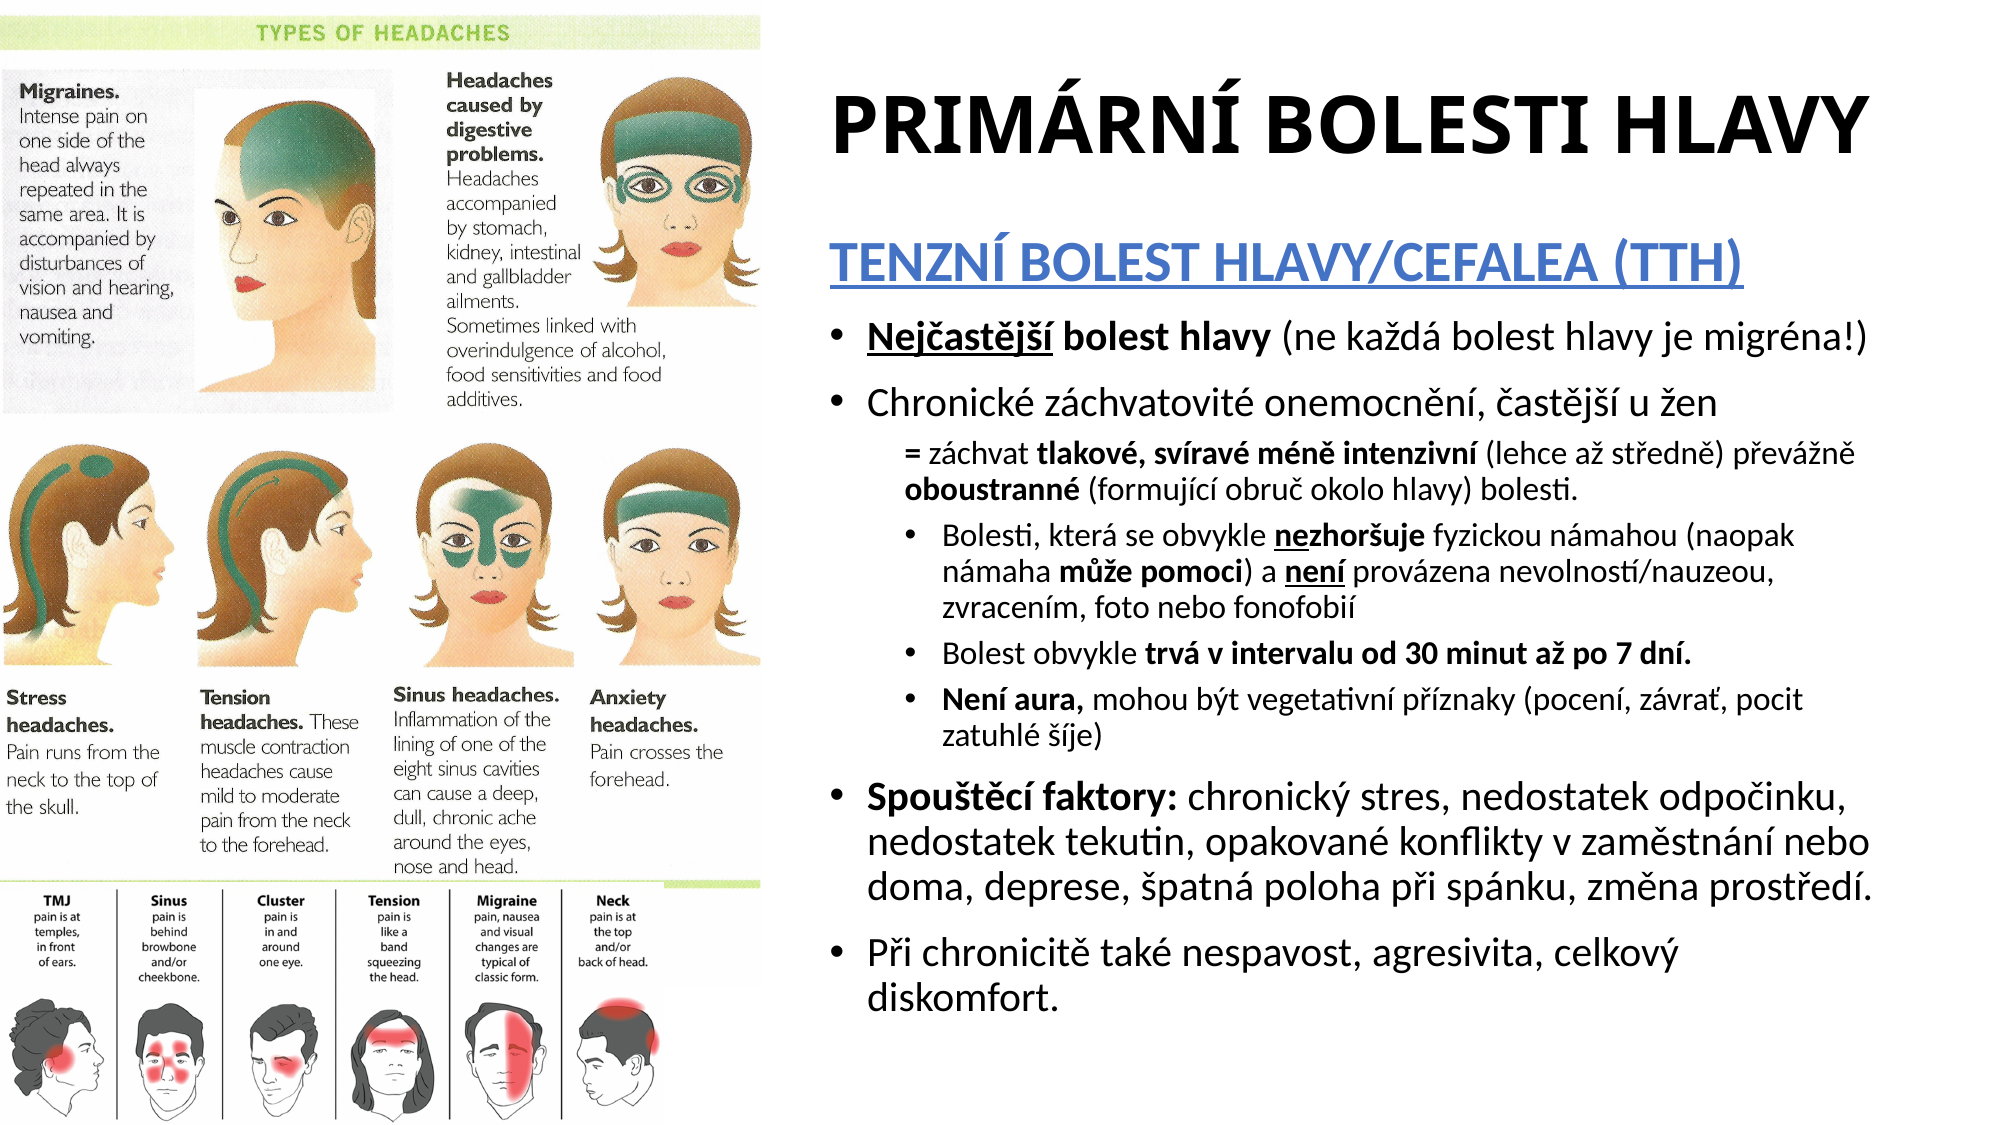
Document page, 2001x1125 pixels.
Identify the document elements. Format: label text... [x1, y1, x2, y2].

list TENZNÍ BOLEST HLAVY/CEFALEA (TTH) Nejčastější bolest hlavy (ne každá bolest hlavy je migréna!) Chronické záchvatovité onemocnění, častější u žen = záchvat tlakové, svíravé méně intenzivní (lehce až středně) převážně oboustranné (formující obruč okolo hlavy) bolesti. Bolesti, která se obvykle nezhoršuje fyzickou námahou (naopak námaha může pomoci) a není provázena nevolností/nauzeou, zvracením, foto nebo fonofobií Bolest obvykle trvá v intervalu od 30 minut až po 7 dní. Není aura, mohou být vegetativní příznaky (pocení, závrať, pocit zatuhlé šíje) Spouštěcí faktory: chronický stres, nedostatek odpočinku, nedostatek tekutin, opakované konflikty v zaměstnání nebo doma, deprese, špatná poloha při spánku, změna prostředí. Při chronicitě také nespavost, agresivita, celkový diskomfort. [814, 223, 1895, 1085]
picture [0, 0, 761, 1125]
title PRIMÁRNÍ BOLESTI HLAVY [814, 58, 1895, 179]
